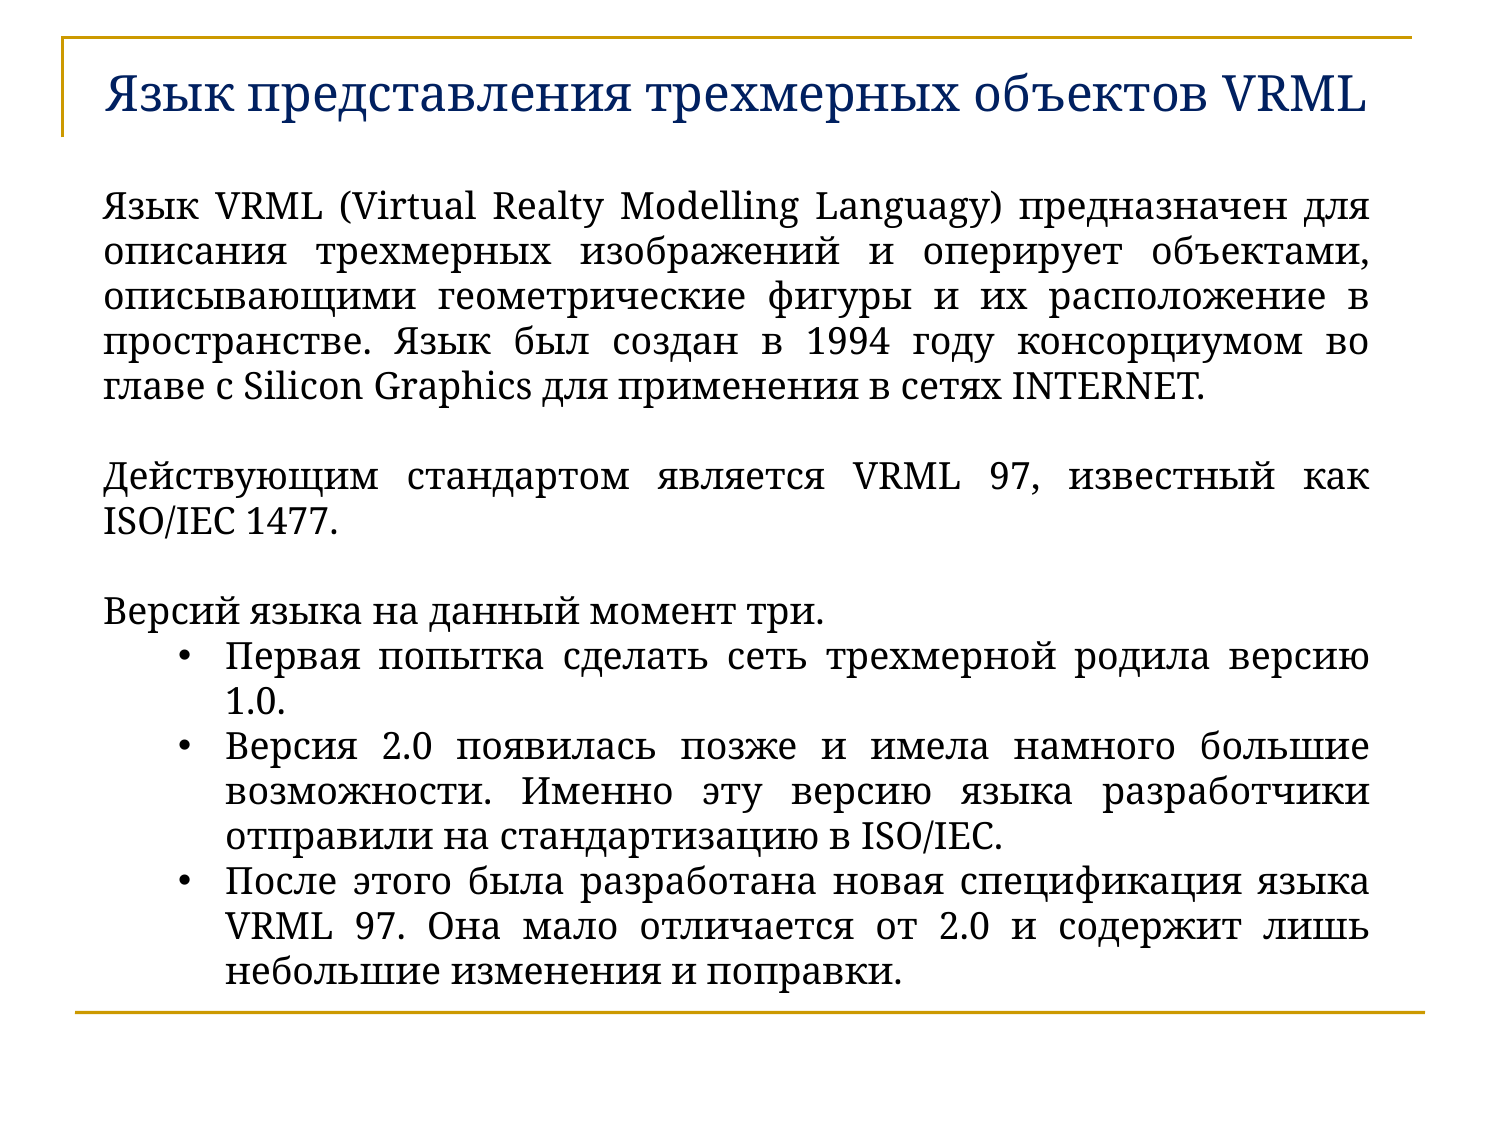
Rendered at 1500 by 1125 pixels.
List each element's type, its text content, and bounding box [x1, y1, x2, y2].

text_box Язык представления трехмерных объектов VRML Язык VRML (Virtual Realty Modelling Languagy) предназначен для описания трехмерных изображений и оперирует объектами, описывающими геометрические фигуры и их расположение в пространстве. Язык был создан в 1994 году консорциумом во главе с Silicon Graphics для применения в сетях INTERNET. Действующим стандартом является VRML 97, известный как ISO/IEC 1477. Версий языка на данный момент три. Первая попытка сделать сеть трехмерной родила версию 1.0. Версия 2.0 появилась позже и имела намного большие возможности. Именно эту версию языка разработчики отправили на стандартизацию в ISO/IEC. После этого была разработана новая спецификация языка VRML 97. Она мало отличается от 2.0 и содержит лишь небольшие изменения и поправки. [88, 54, 1386, 1000]
